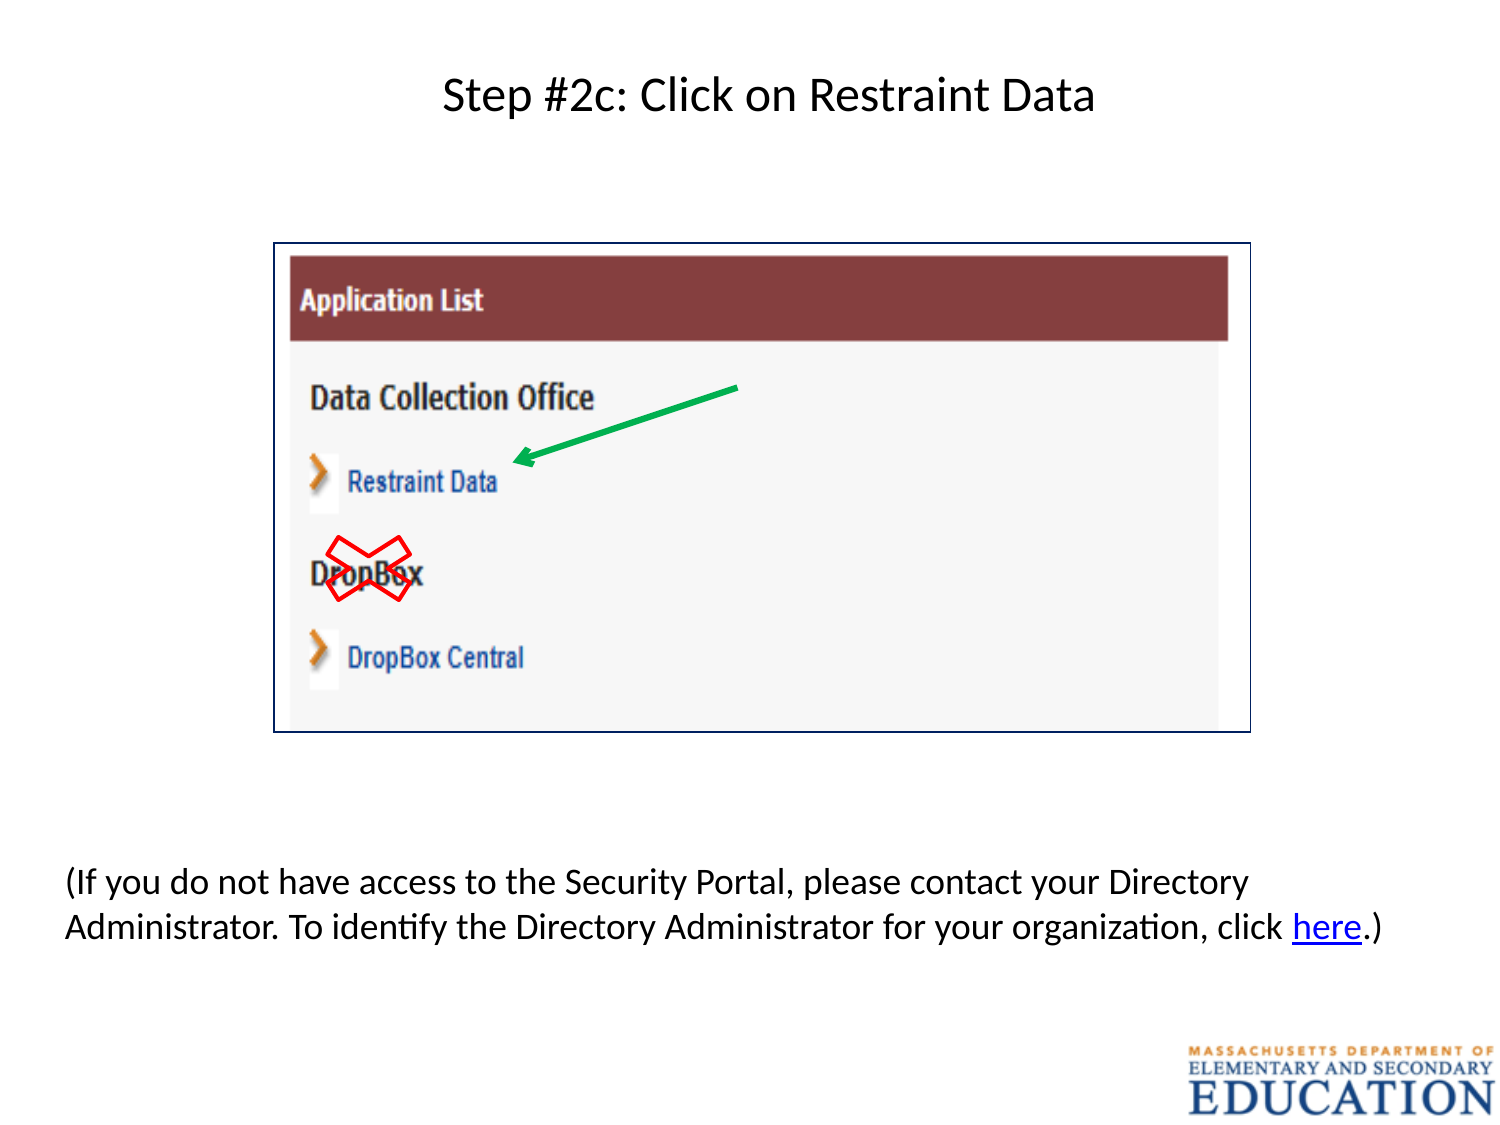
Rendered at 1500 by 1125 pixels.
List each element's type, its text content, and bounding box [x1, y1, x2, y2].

text_box (If you do not have access to the Security Portal, please contact your Directory Administrator. To identify the Directory Administrator for your organization, click here.) [50, 849, 1438, 955]
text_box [512, 387, 738, 463]
title Step #2c: Click on Restraint Data [50, 12, 1500, 280]
picture [1177, 1037, 1500, 1125]
picture [274, 243, 1251, 732]
